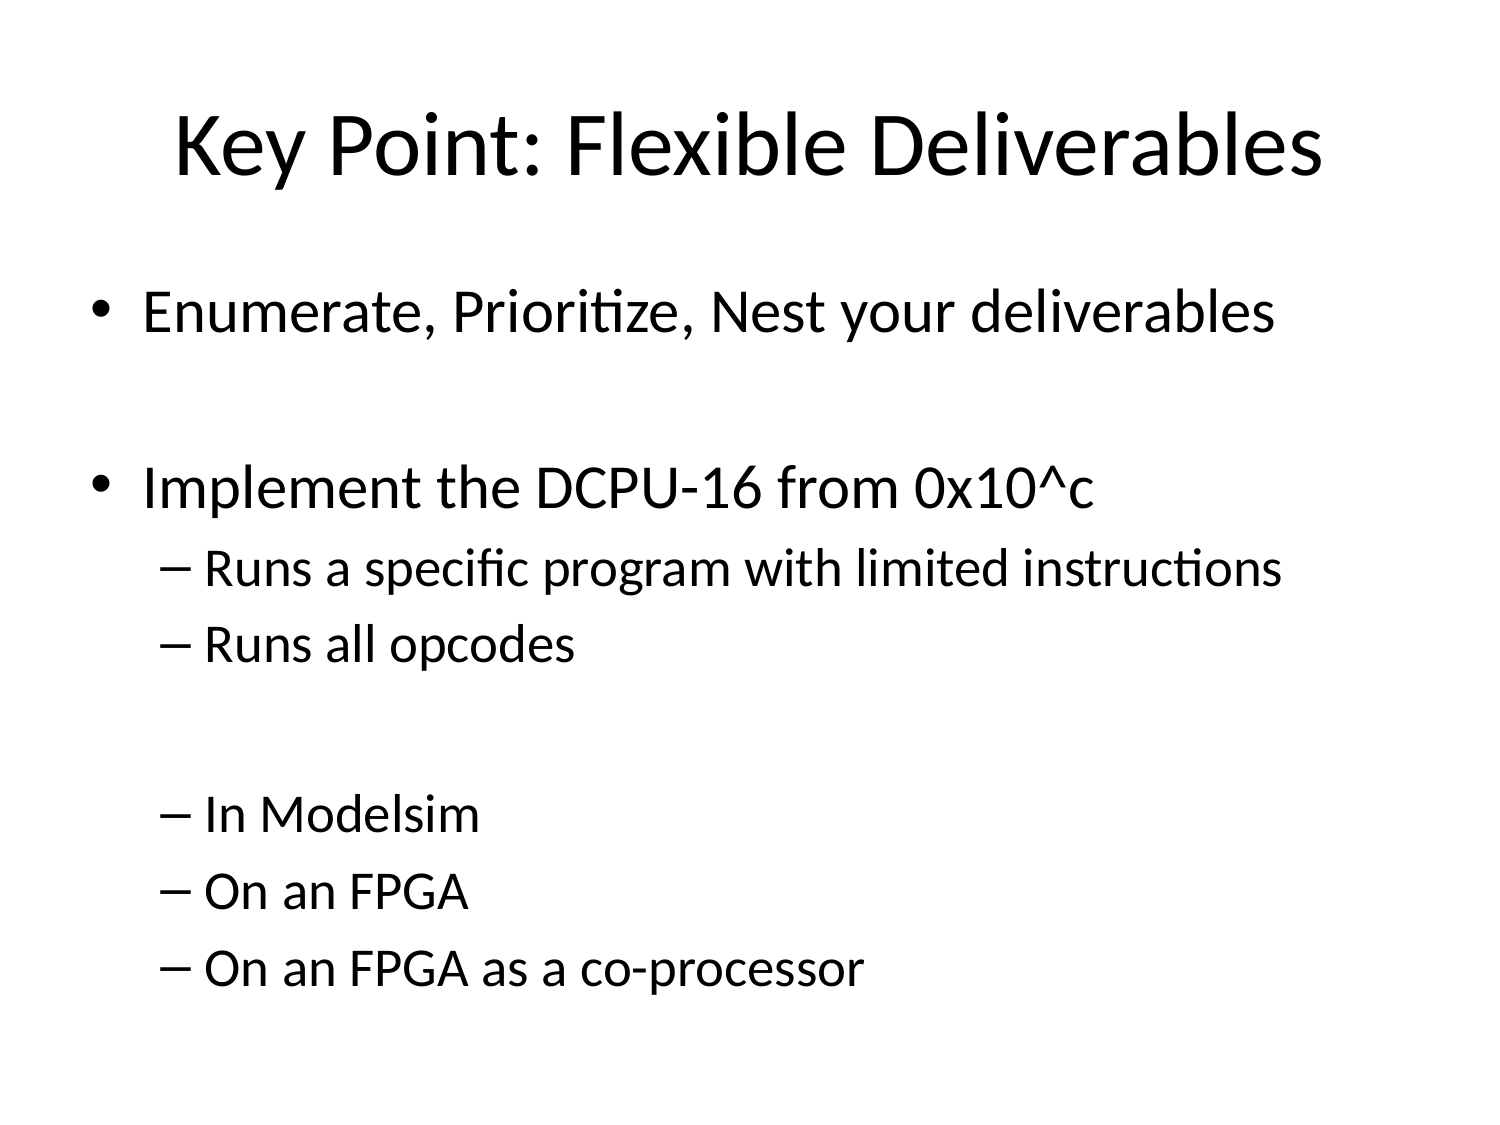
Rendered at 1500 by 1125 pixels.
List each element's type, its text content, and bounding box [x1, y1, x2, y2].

list Enumerate, Prioritize, Nest your deliverables Implement the DCPU-16 from 0x10^c Runs a specific program with limited instructions Runs all opcodes In Modelsim On an FPGA On an FPGA as a co-processor [75, 262, 1425, 1005]
title Key Point: Flexible Deliverables [75, 45, 1425, 233]
